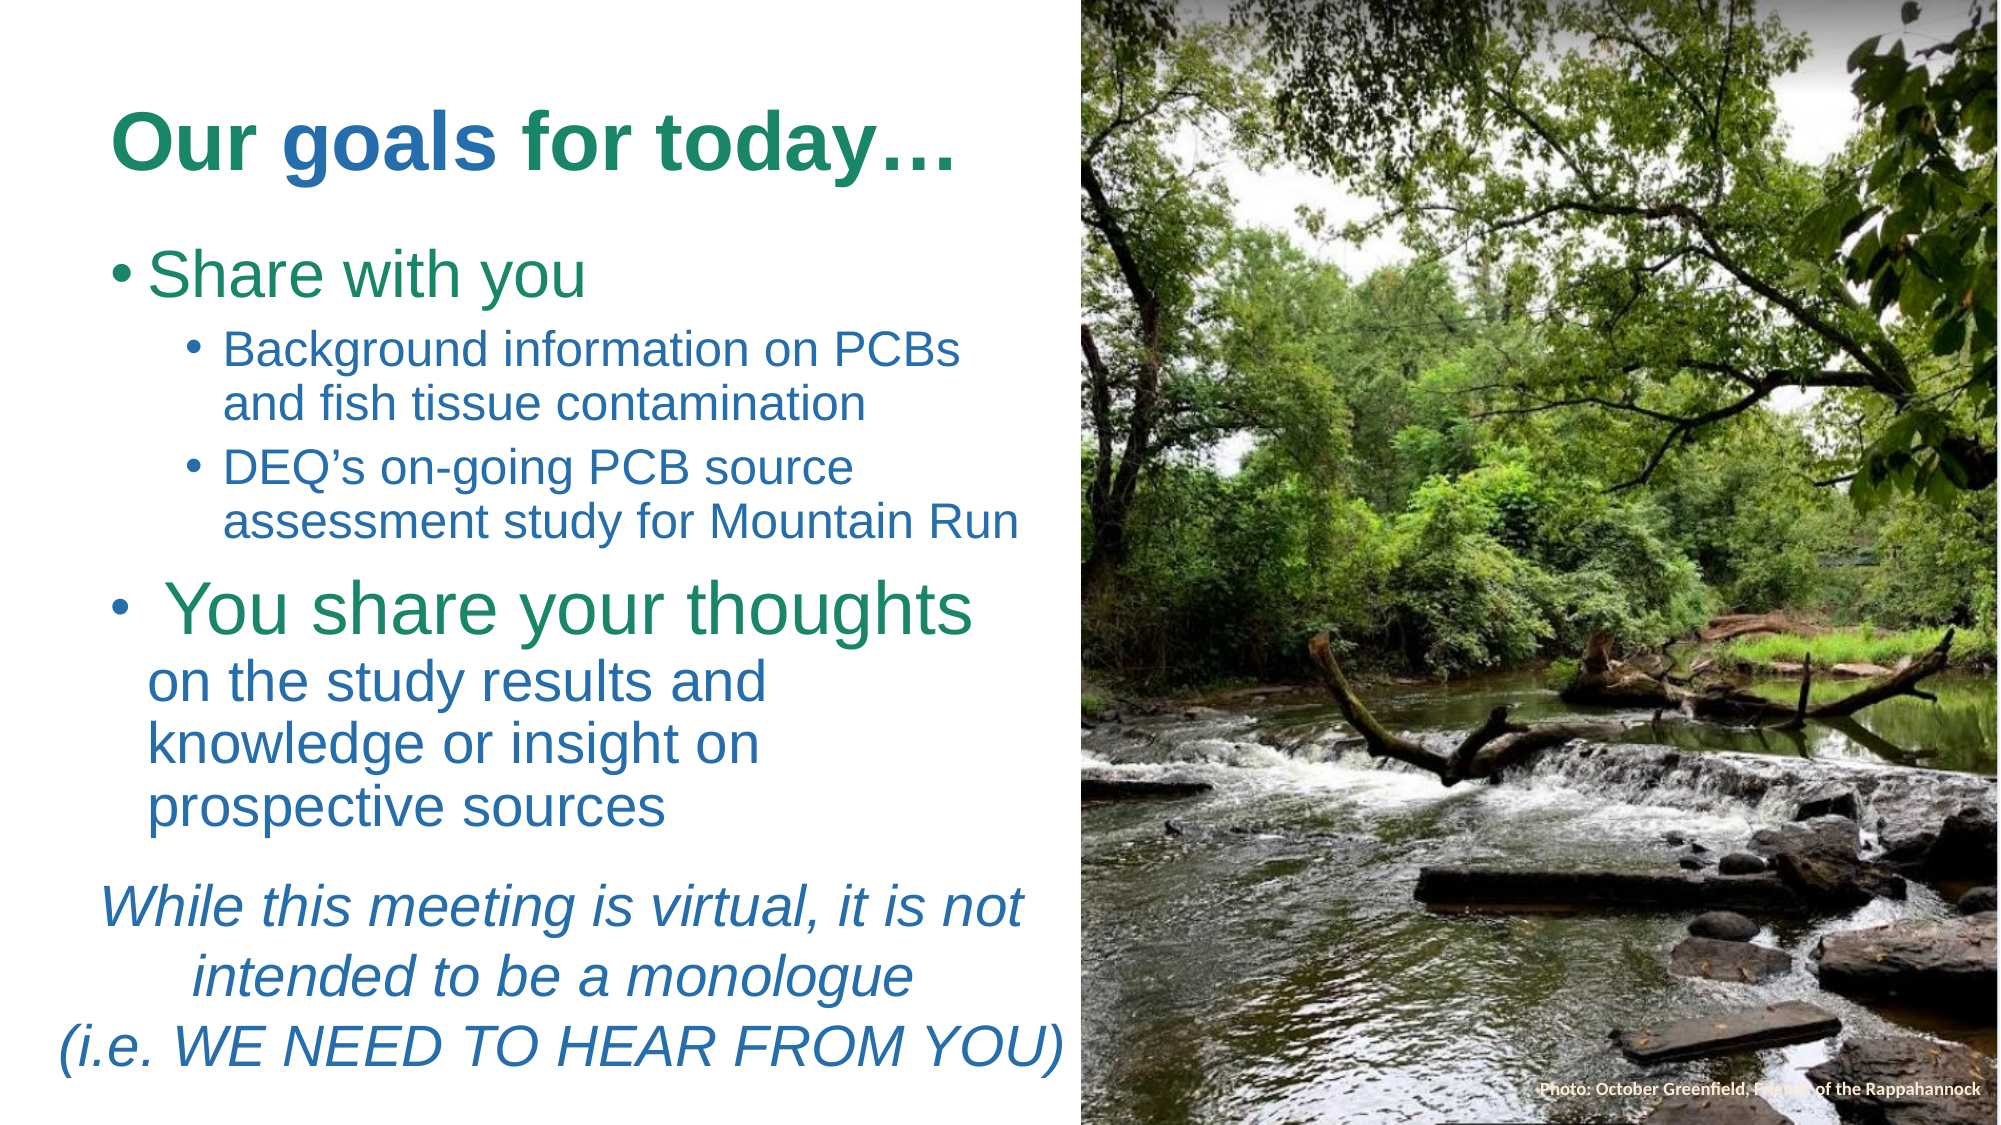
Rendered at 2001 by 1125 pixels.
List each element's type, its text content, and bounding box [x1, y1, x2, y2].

title Our goals for today… [94, 35, 1081, 253]
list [1081, 0, 2000, 1125]
text_box While this meeting is virtual, it is not intended to be a monologue (i.e. WE NEED TO HEAR FROM YOU) [30, 860, 1081, 1086]
list Share with you Background information on PCBs and fish tissue contamination DEQ’s on-going PCB source assessment study for Mountain Run You share your thoughts on the study results and knowledge or insight on prospective sources [94, 232, 1064, 860]
